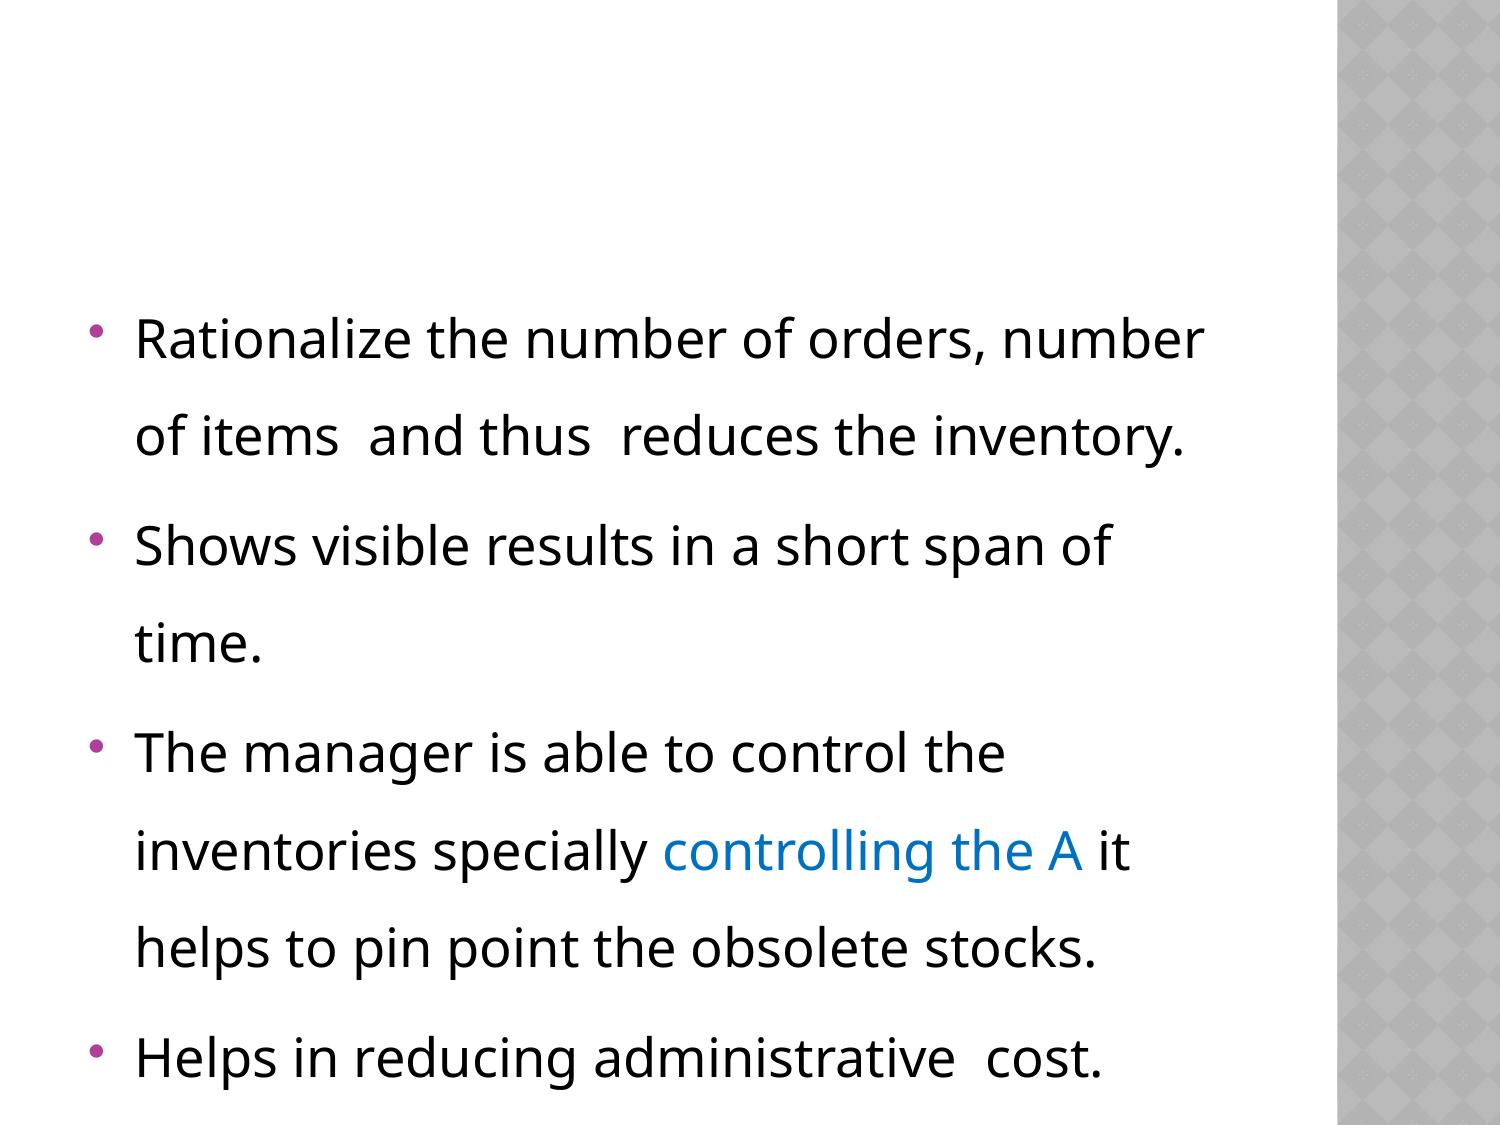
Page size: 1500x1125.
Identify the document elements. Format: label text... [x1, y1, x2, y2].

list Rationalize the number of orders, number of items and thus reduces the inventory. Shows visible results in a short span of time. The manager is able to control the inventories specially controlling the A it helps to pin point the obsolete stocks. Helps in reducing administrative cost. [75, 264, 1263, 1059]
